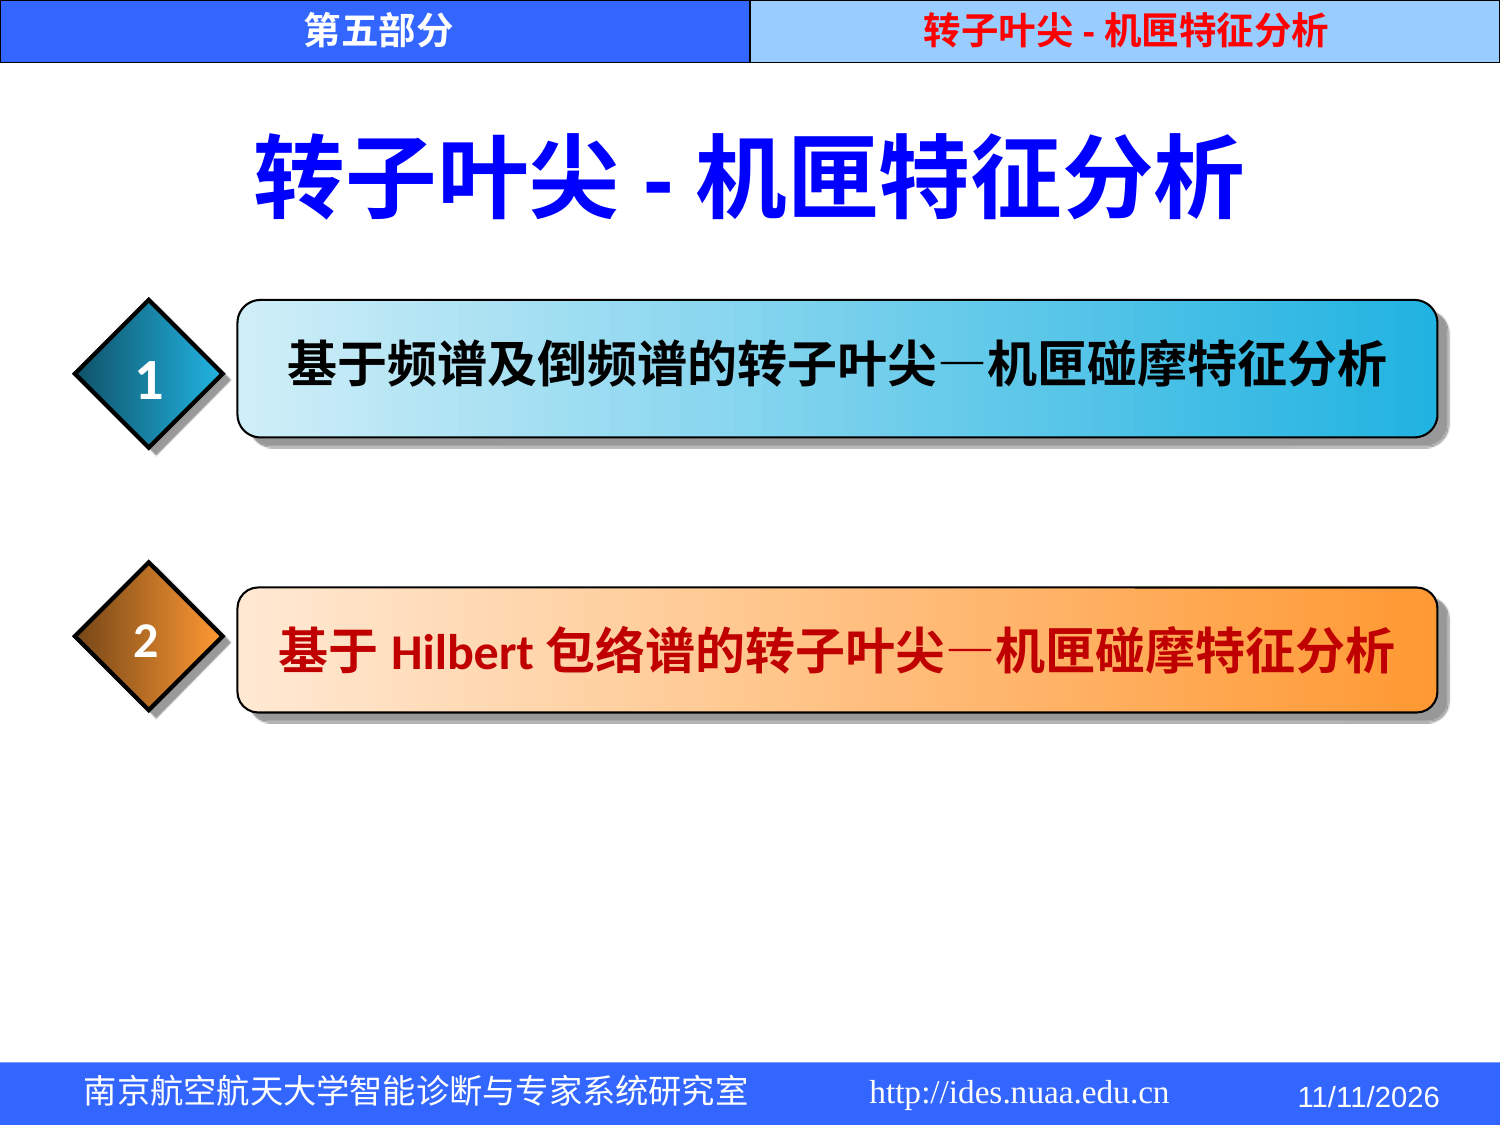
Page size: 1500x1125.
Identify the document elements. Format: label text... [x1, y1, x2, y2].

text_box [74, 299, 223, 448]
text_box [74, 562, 223, 711]
footer 南京航空航天大学智能诊断与专家系统研究室 http://ides.nuaa.edu.cn [39, 1071, 1215, 1125]
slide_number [1237, 1070, 1500, 1125]
text_box 转子叶尖-机匣特征分析 [87, 112, 1413, 238]
text_box 转子叶尖-机匣特征分析 [757, 0, 1496, 60]
text_box 基于Hilbert包络谱的转子叶尖—机匣碰摩特征分析 [237, 587, 1438, 713]
text_box [237, 299, 1438, 438]
text_box 第五部分 [288, 0, 469, 60]
text_box 基于频谱及倒频谱的转子叶尖—机匣碰摩特征分析 [262, 324, 1413, 400]
